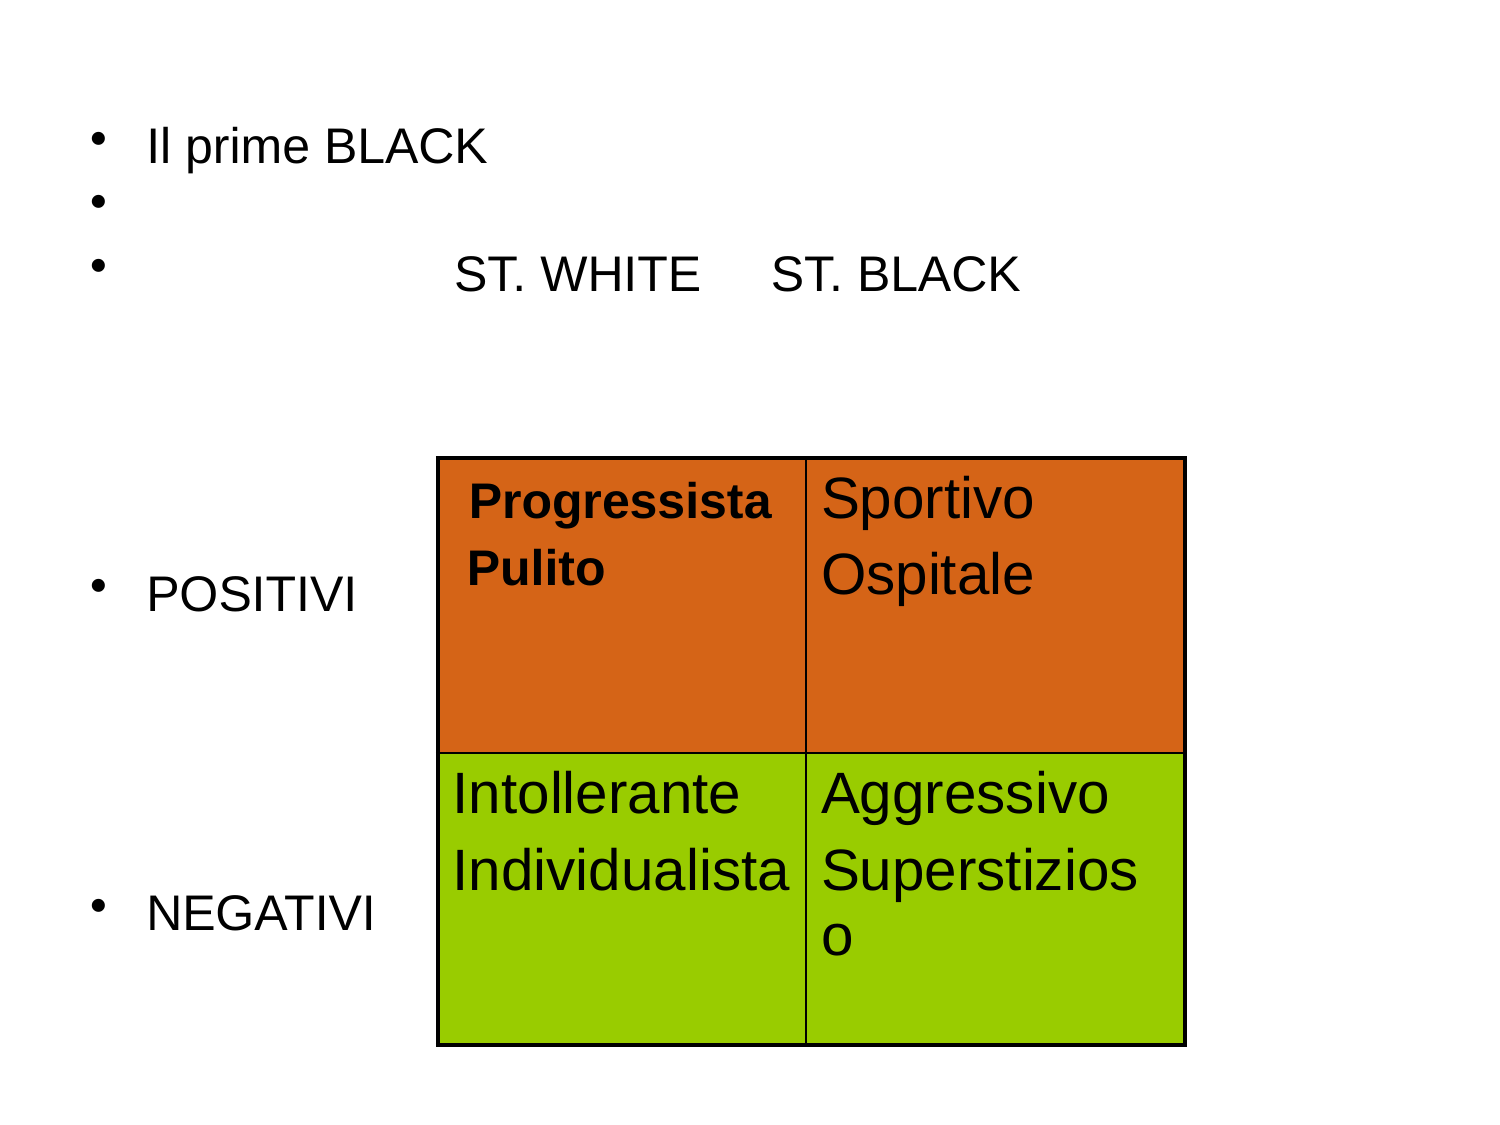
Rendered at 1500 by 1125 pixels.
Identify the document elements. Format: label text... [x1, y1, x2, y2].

table_header Sportivo Ospitale [807, 460, 1183, 752]
table_cell Aggressivo Superstizioso [807, 754, 1183, 1043]
list Il prime BLACK ST. WHITE ST. BLACK POSITIVI NEGATIVI [74, 42, 1448, 1006]
table_header Progressista Pulito [440, 460, 805, 752]
table_cell Intollerante Individualista [440, 754, 805, 1043]
